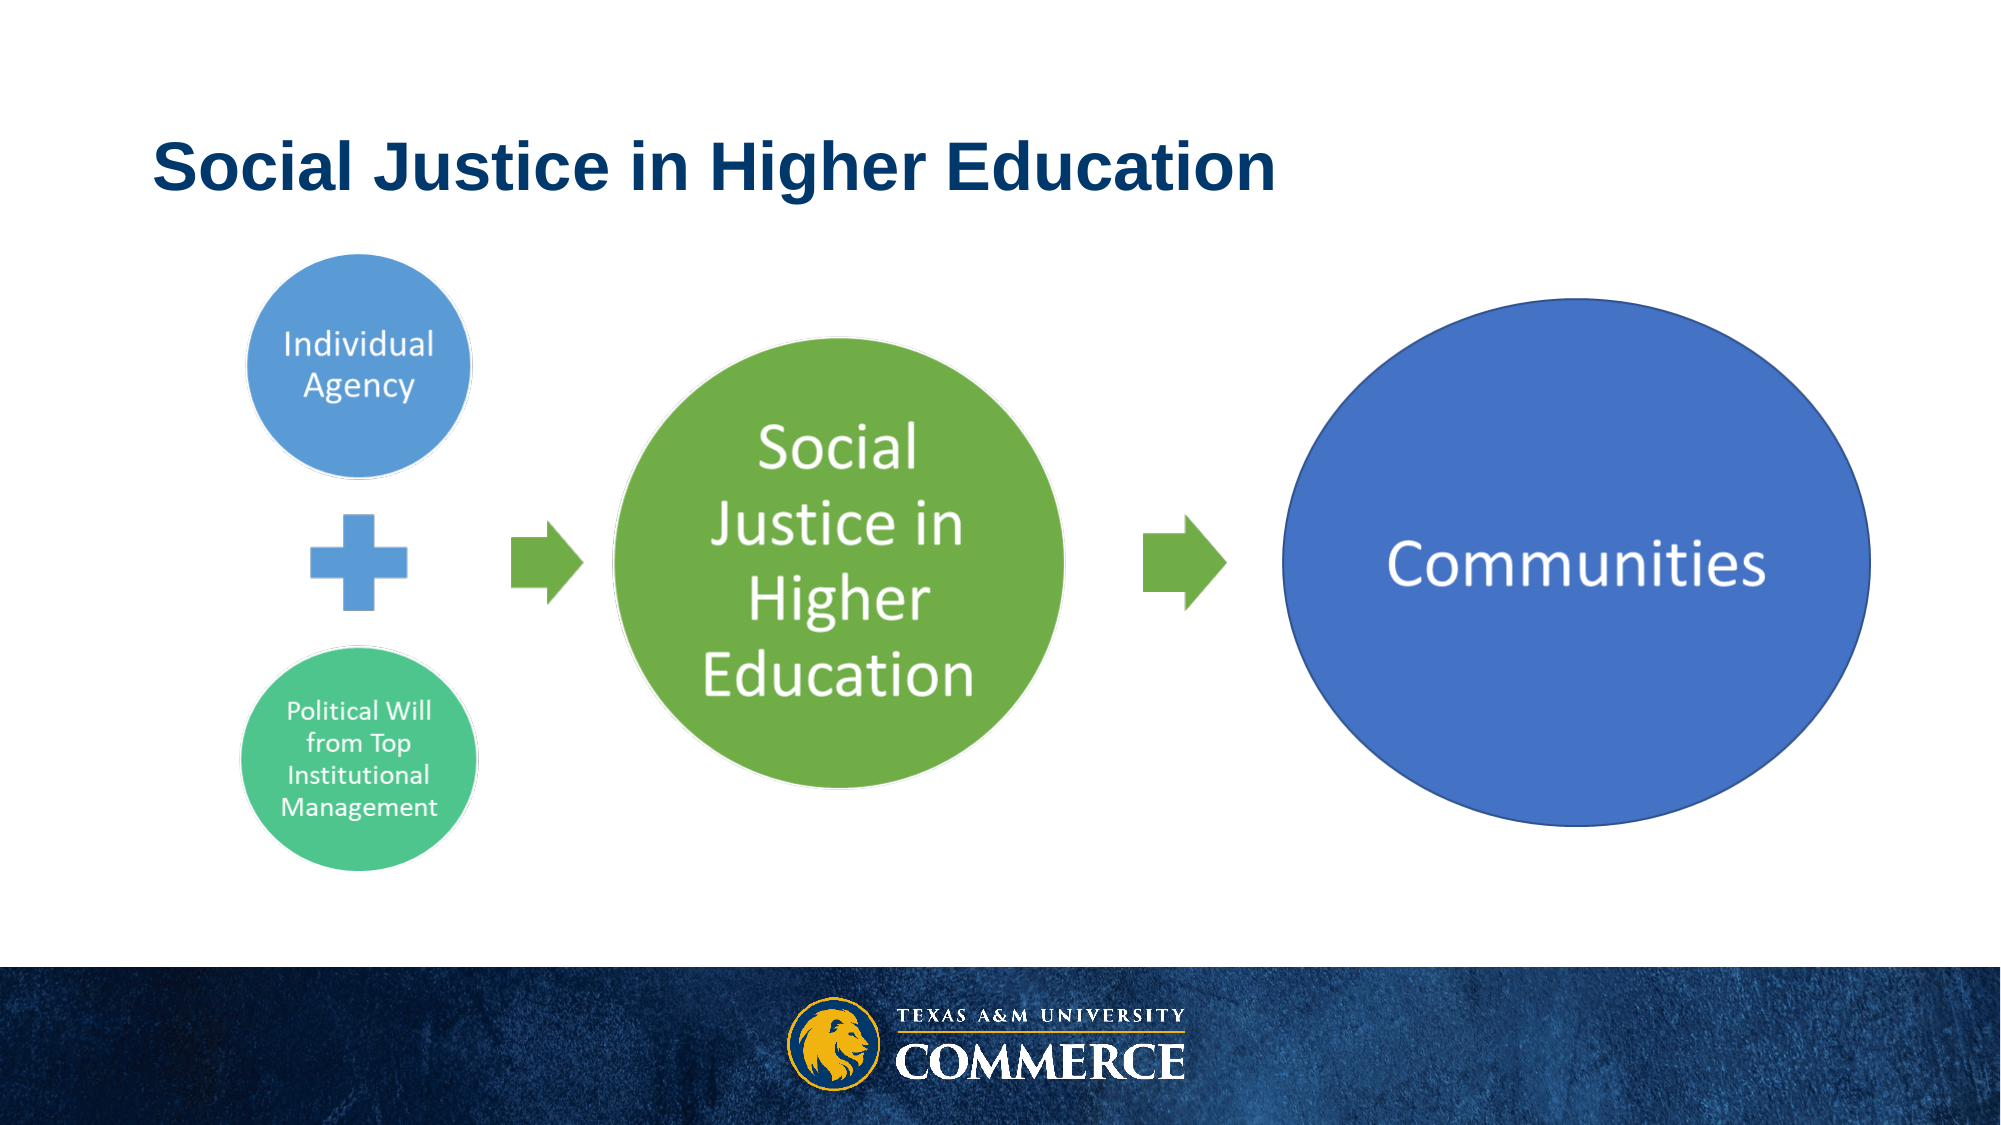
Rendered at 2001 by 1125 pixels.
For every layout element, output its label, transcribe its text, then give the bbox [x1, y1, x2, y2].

title Social Justice in Higher Education [137, 59, 1863, 278]
picture [0, 967, 2001, 1125]
picture [1282, 298, 1871, 827]
picture [75, 252, 1230, 873]
